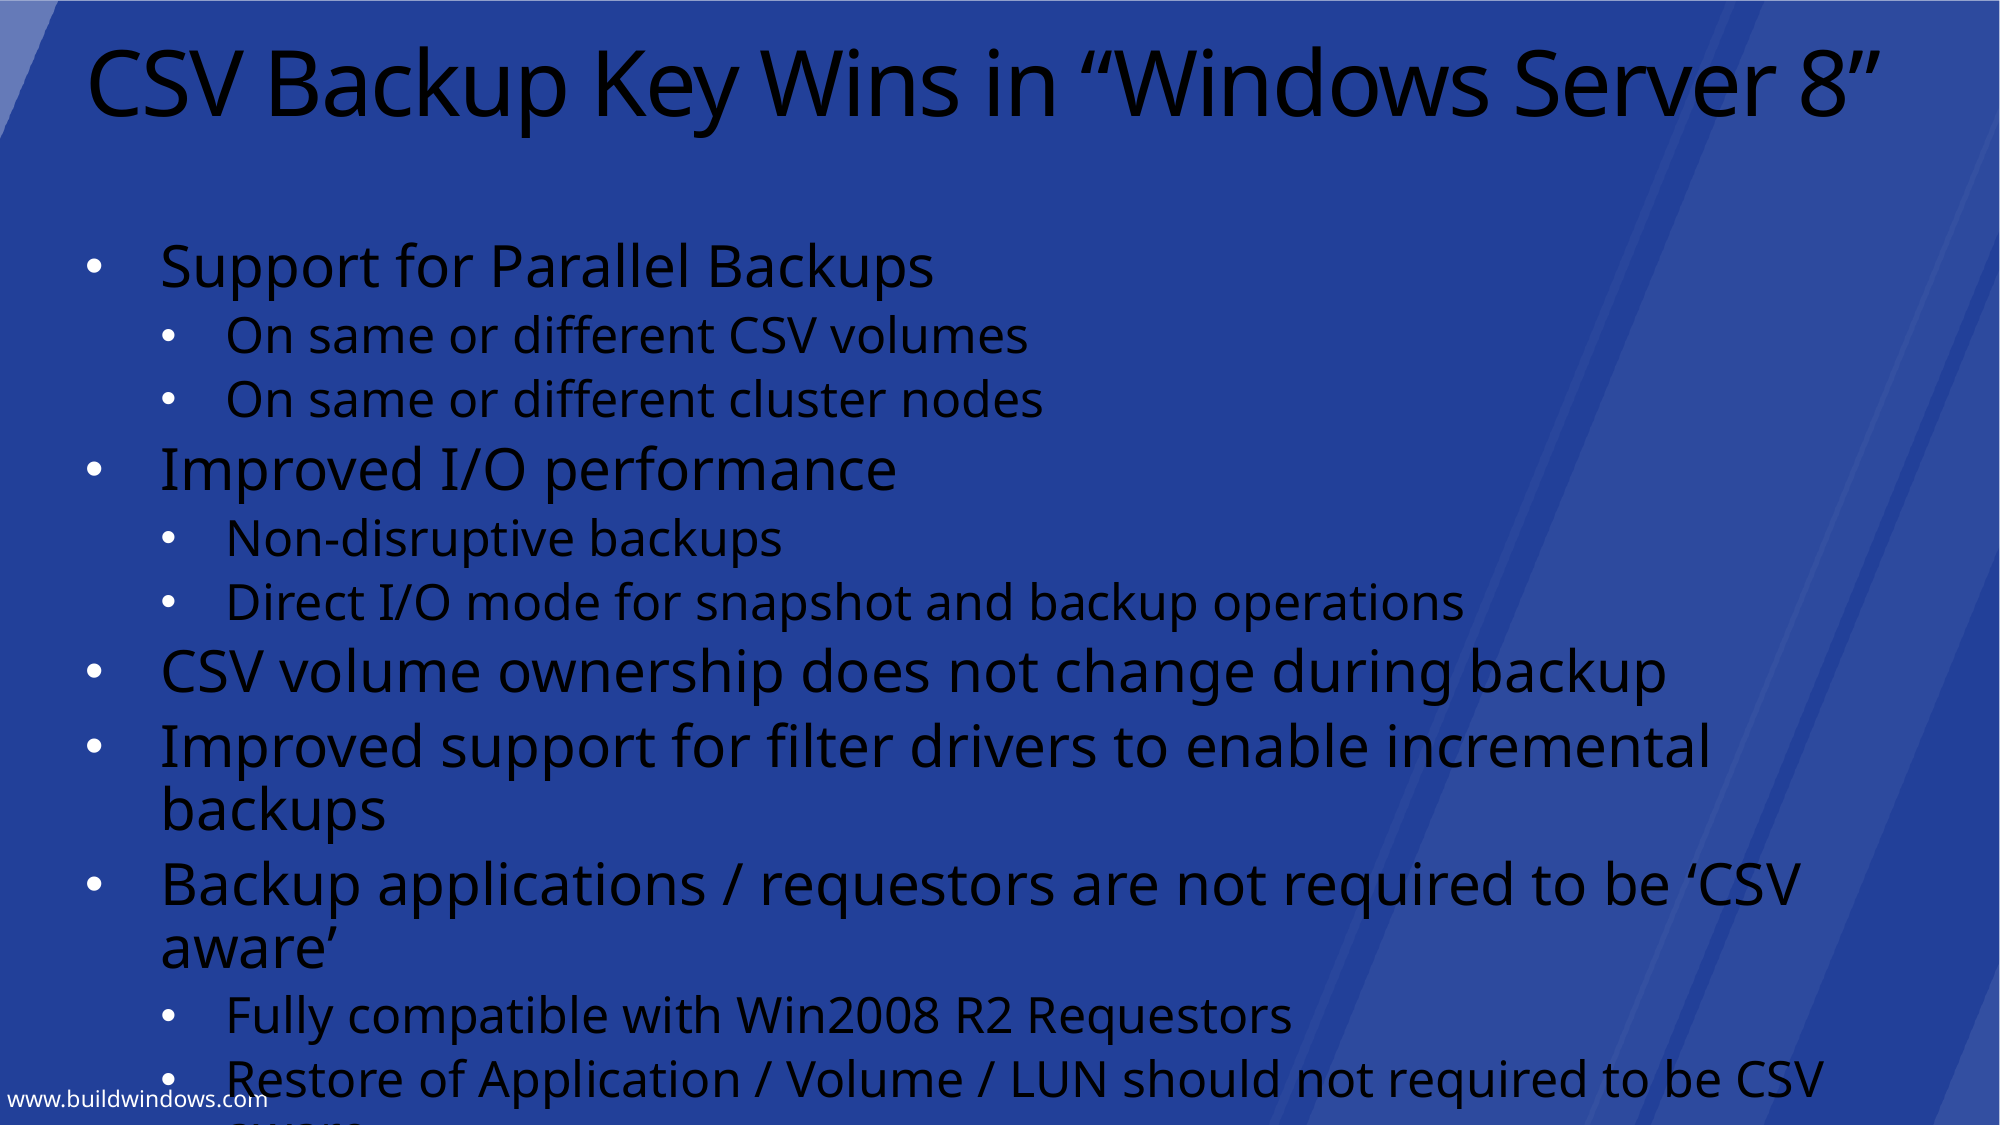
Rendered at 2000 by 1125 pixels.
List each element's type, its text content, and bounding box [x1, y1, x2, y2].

title CSV Backup Key Wins in “Windows Server 8” [85, 37, 1914, 138]
picture [0, 0, 2000, 1125]
list Support for Parallel Backups On same or different CSV volumes On same or different cluster nodes Improved I/O performance Non-disruptive backups Direct I/O mode for snapshot and backup operations CSV volume ownership does not change during backup Improved support for filter drivers to enable incremental backups Backup applications / requestors are not required to be ‘CSV aware’ Fully compatible with Win2008 R2 Requestors Restore of Application / Volume / LUN should not required to be CSV aware [85, 237, 1914, 1012]
